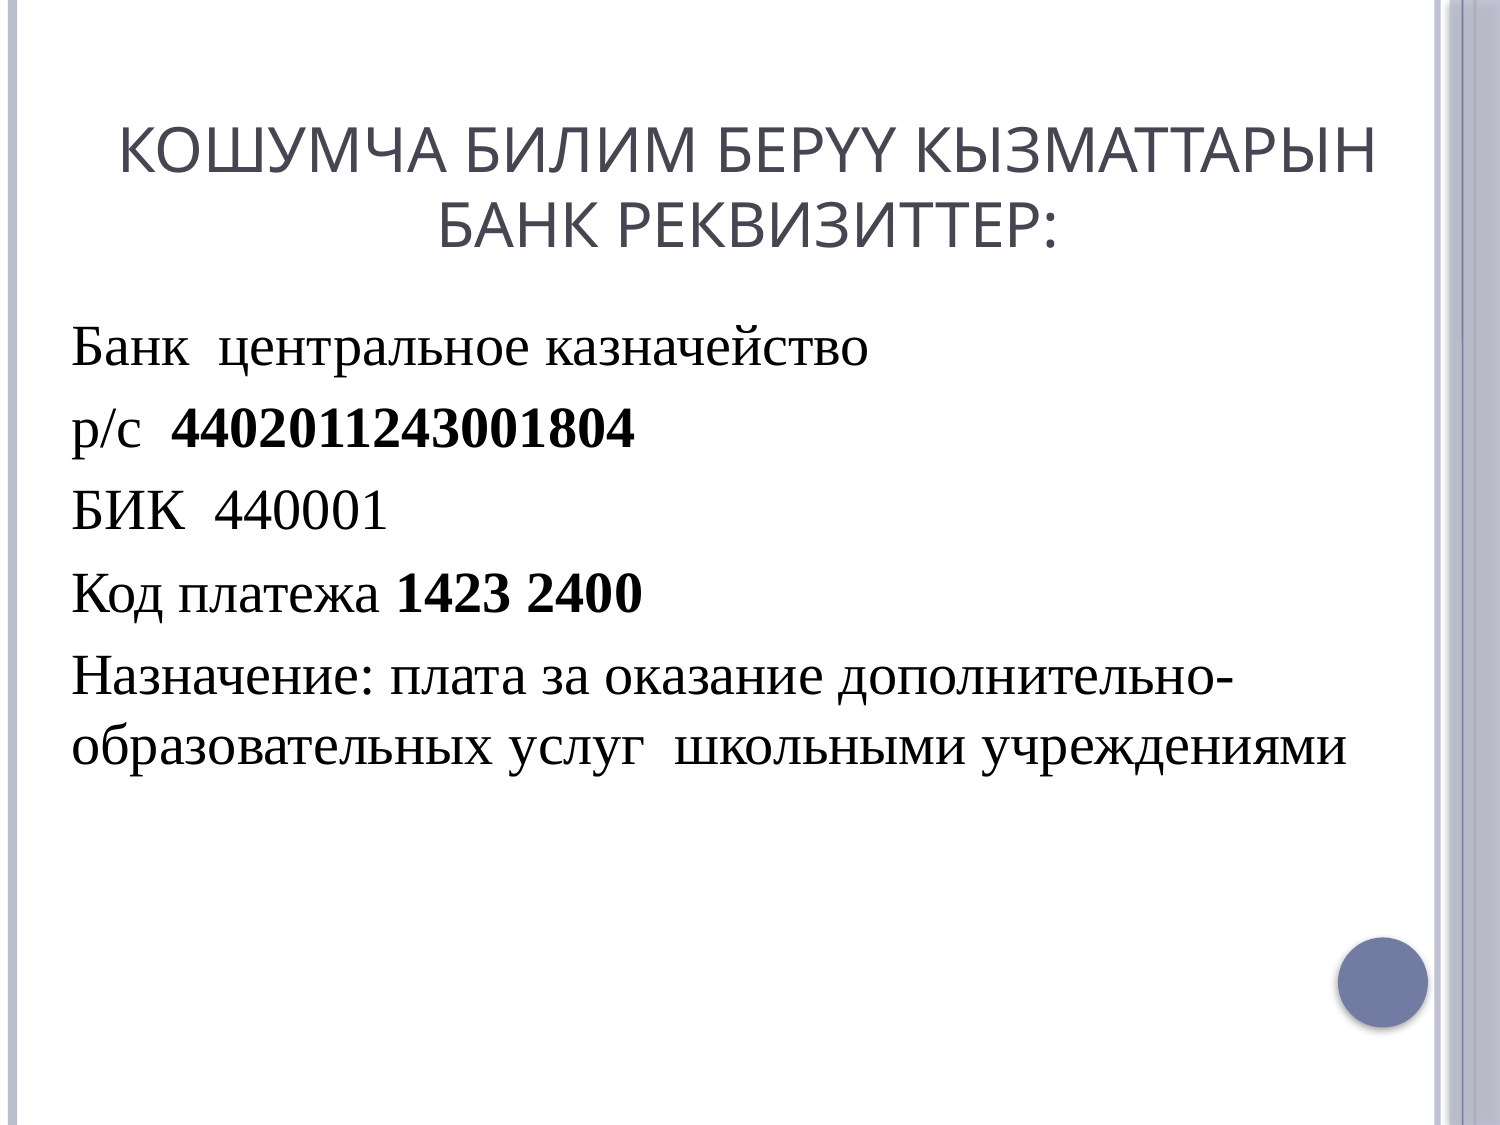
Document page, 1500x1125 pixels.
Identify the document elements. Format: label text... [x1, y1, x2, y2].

title Кошумча билим берүү кызматтарын банк реквизиттер: [64, 78, 1432, 267]
list Банк центральное казначейство р/с 4402011243001804 БИК 440001 Код платежа 1423 2400 Назначение: плата за оказание дополнительно-образовательных услуг школьными учреждениями [56, 299, 1424, 1047]
